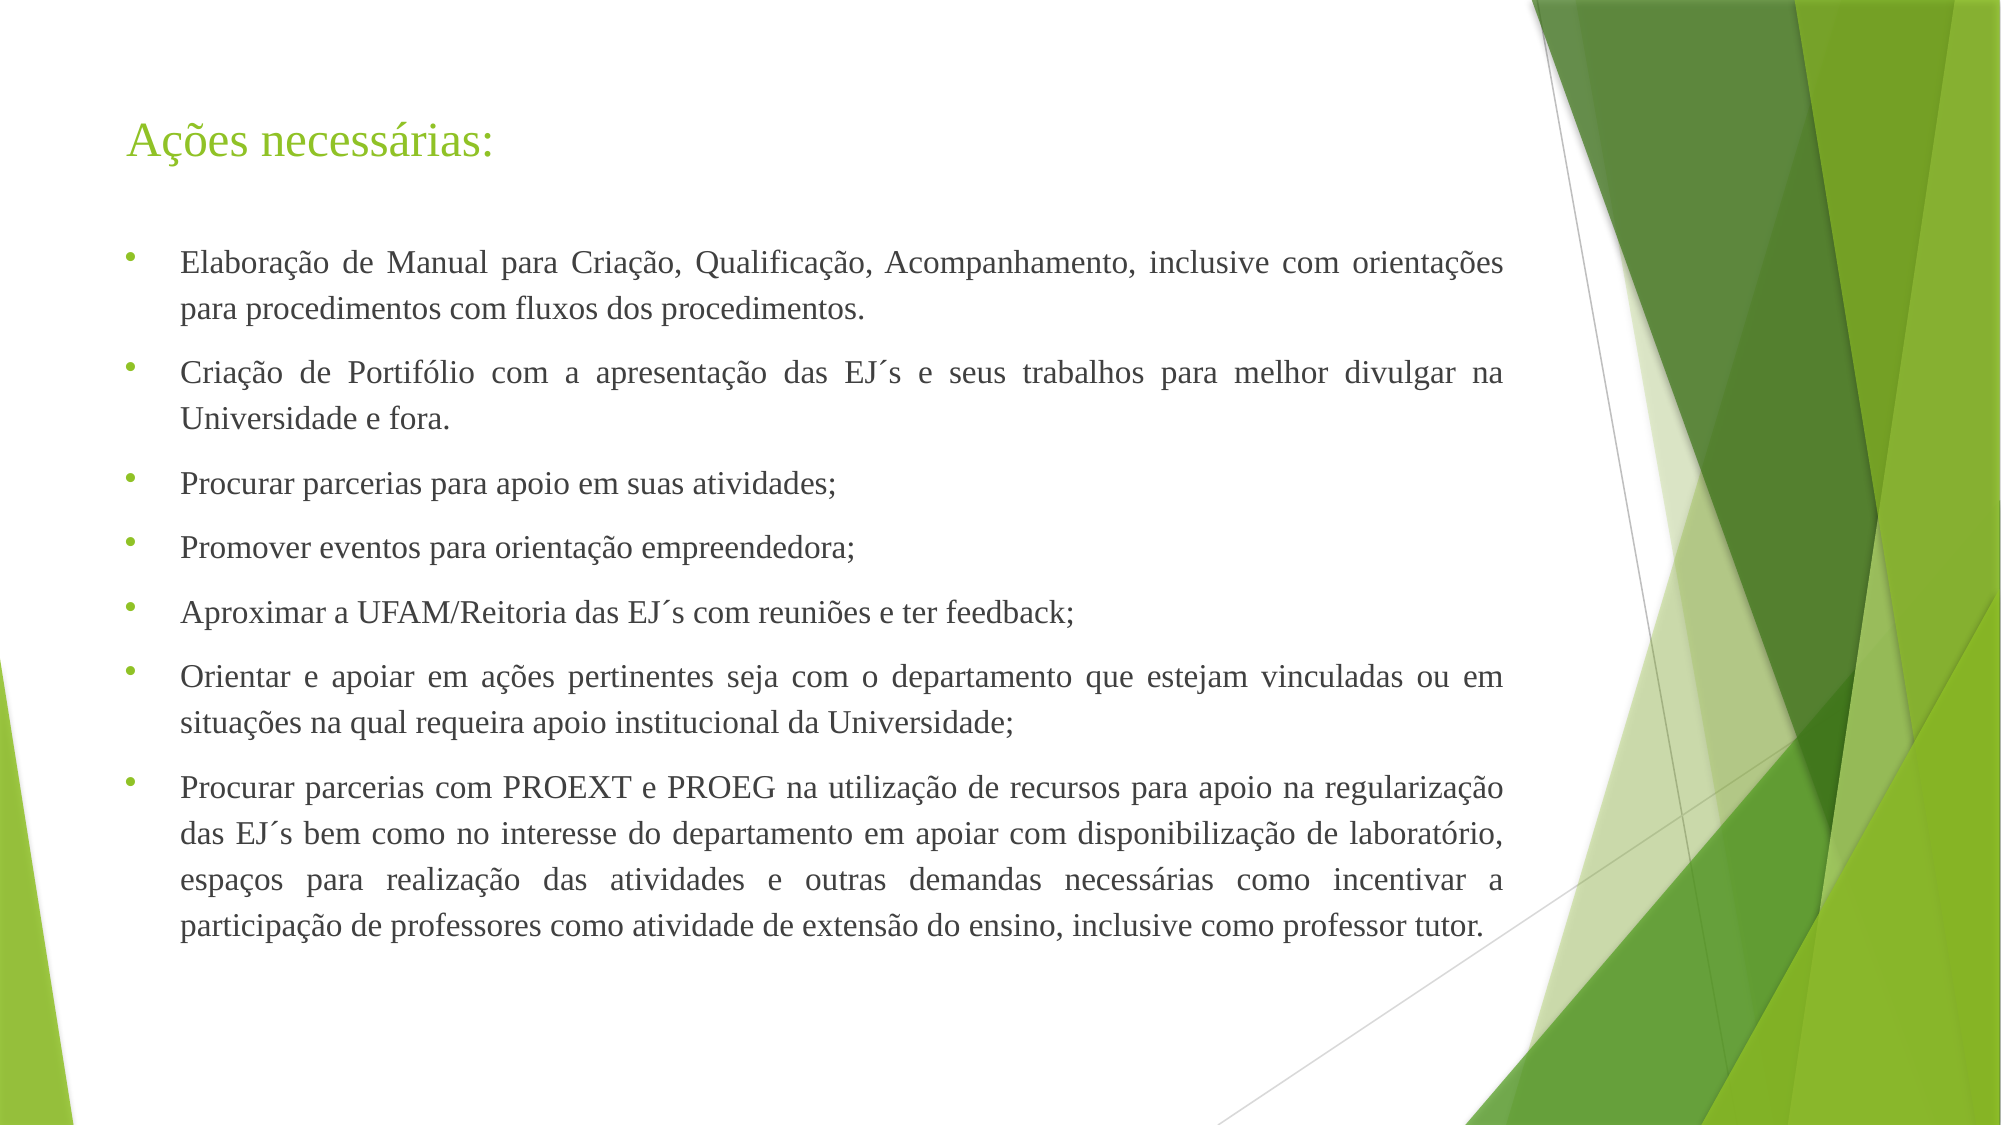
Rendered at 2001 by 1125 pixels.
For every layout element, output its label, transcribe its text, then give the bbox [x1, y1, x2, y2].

title Ações necessárias: [111, 99, 1522, 202]
list Elaboração de Manual para Criação, Qualificação, Acompanhamento, inclusive com orientações para procedimentos com fluxos dos procedimentos. Criação de Portifólio com a apresentação das EJ´s e seus trabalhos para melhor divulgar na Universidade e fora. Procurar parcerias para apoio em suas atividades; Promover eventos para orientação empreendedora; Aproximar a UFAM/Reitoria das EJ´s com reuniões e ter feedback; Orientar e apoiar em ações pertinentes seja com o departamento que estejam vinculadas ou em situações na qual requeira apoio institucional da Universidade; Procurar parcerias com PROEXT e PROEG na utilização de recursos para apoio na regularização das EJ´s bem como no interesse do departamento em apoiar com disponibilização de laboratório, espaços para realização das atividades e outras demandas necessárias como incentivar a participação de professores como atividade de extensão do ensino, inclusive como professor tutor. [111, 226, 1522, 992]
